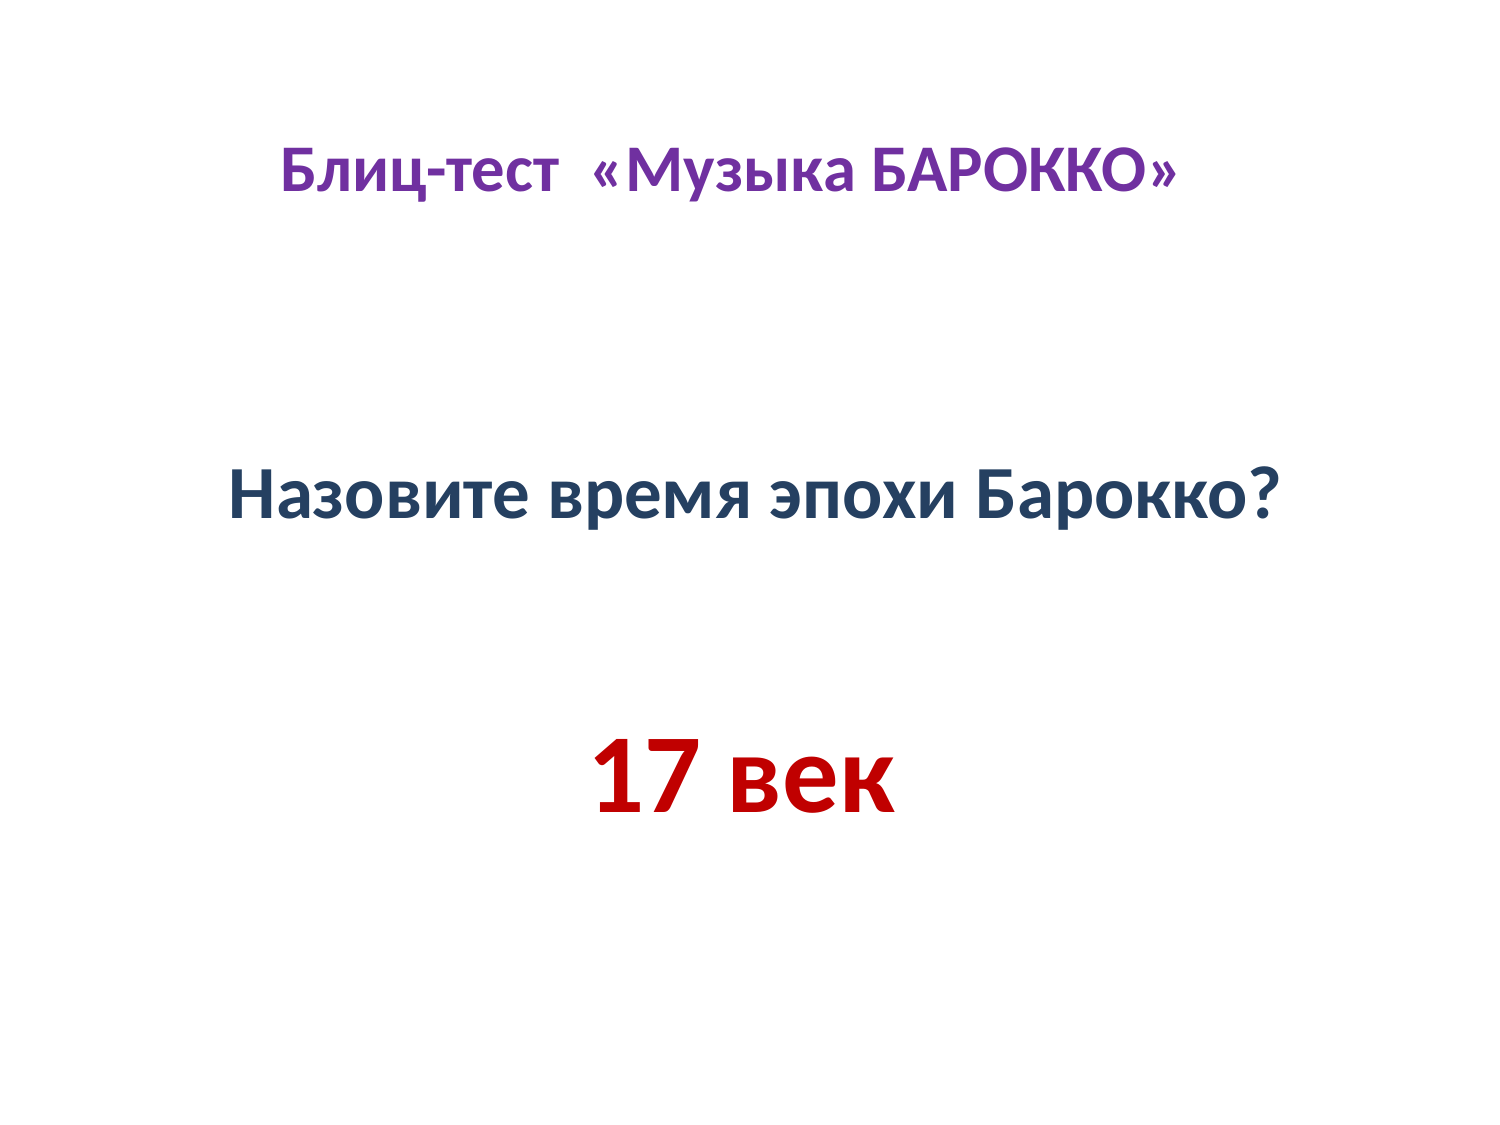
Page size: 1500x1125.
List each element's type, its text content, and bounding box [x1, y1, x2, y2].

text_box Блиц-тест «Музыка БАРОККО» [265, 117, 1247, 213]
text_box 17 век [572, 692, 1022, 843]
text_box Назовите время эпохи Барокко? [206, 436, 1306, 542]
